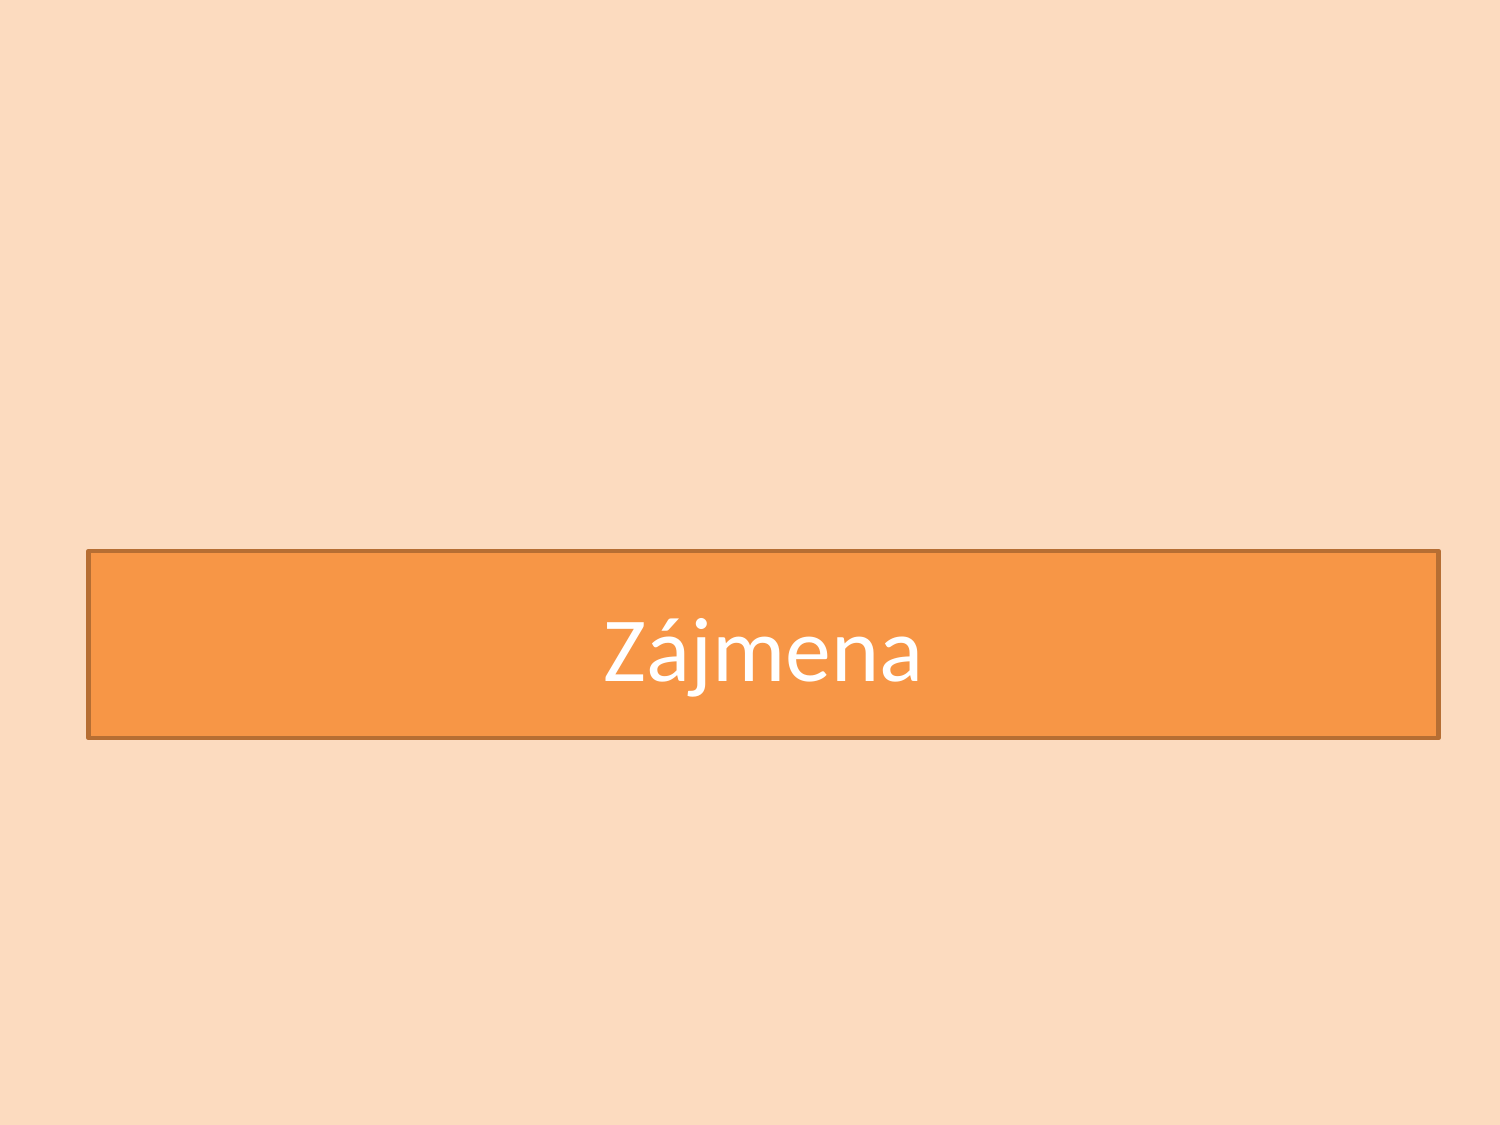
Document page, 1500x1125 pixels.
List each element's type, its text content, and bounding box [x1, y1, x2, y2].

title Zájmena [86, 549, 1441, 740]
